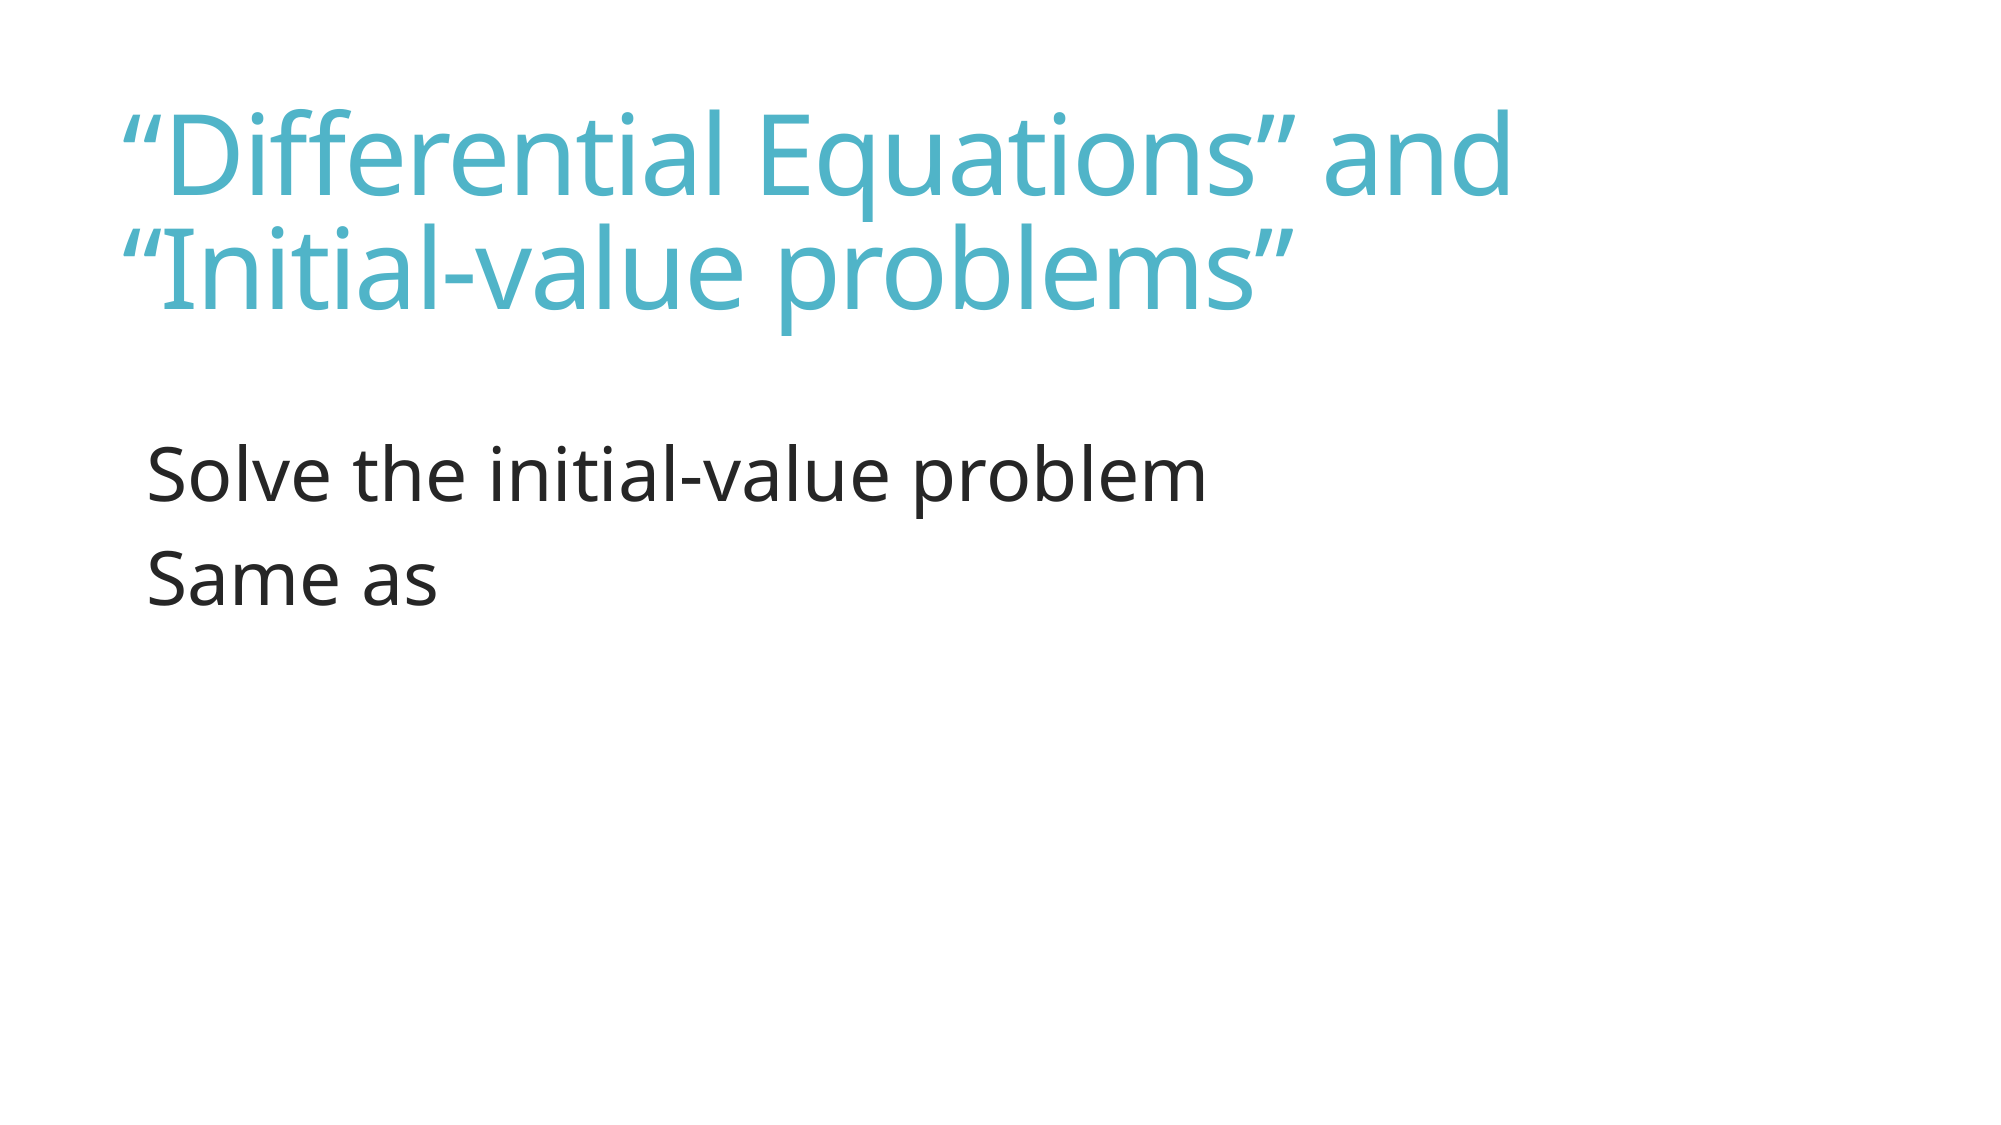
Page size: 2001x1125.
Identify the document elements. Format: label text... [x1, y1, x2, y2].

title “Differential Equations” and “Initial-value problems” [107, 81, 1875, 354]
